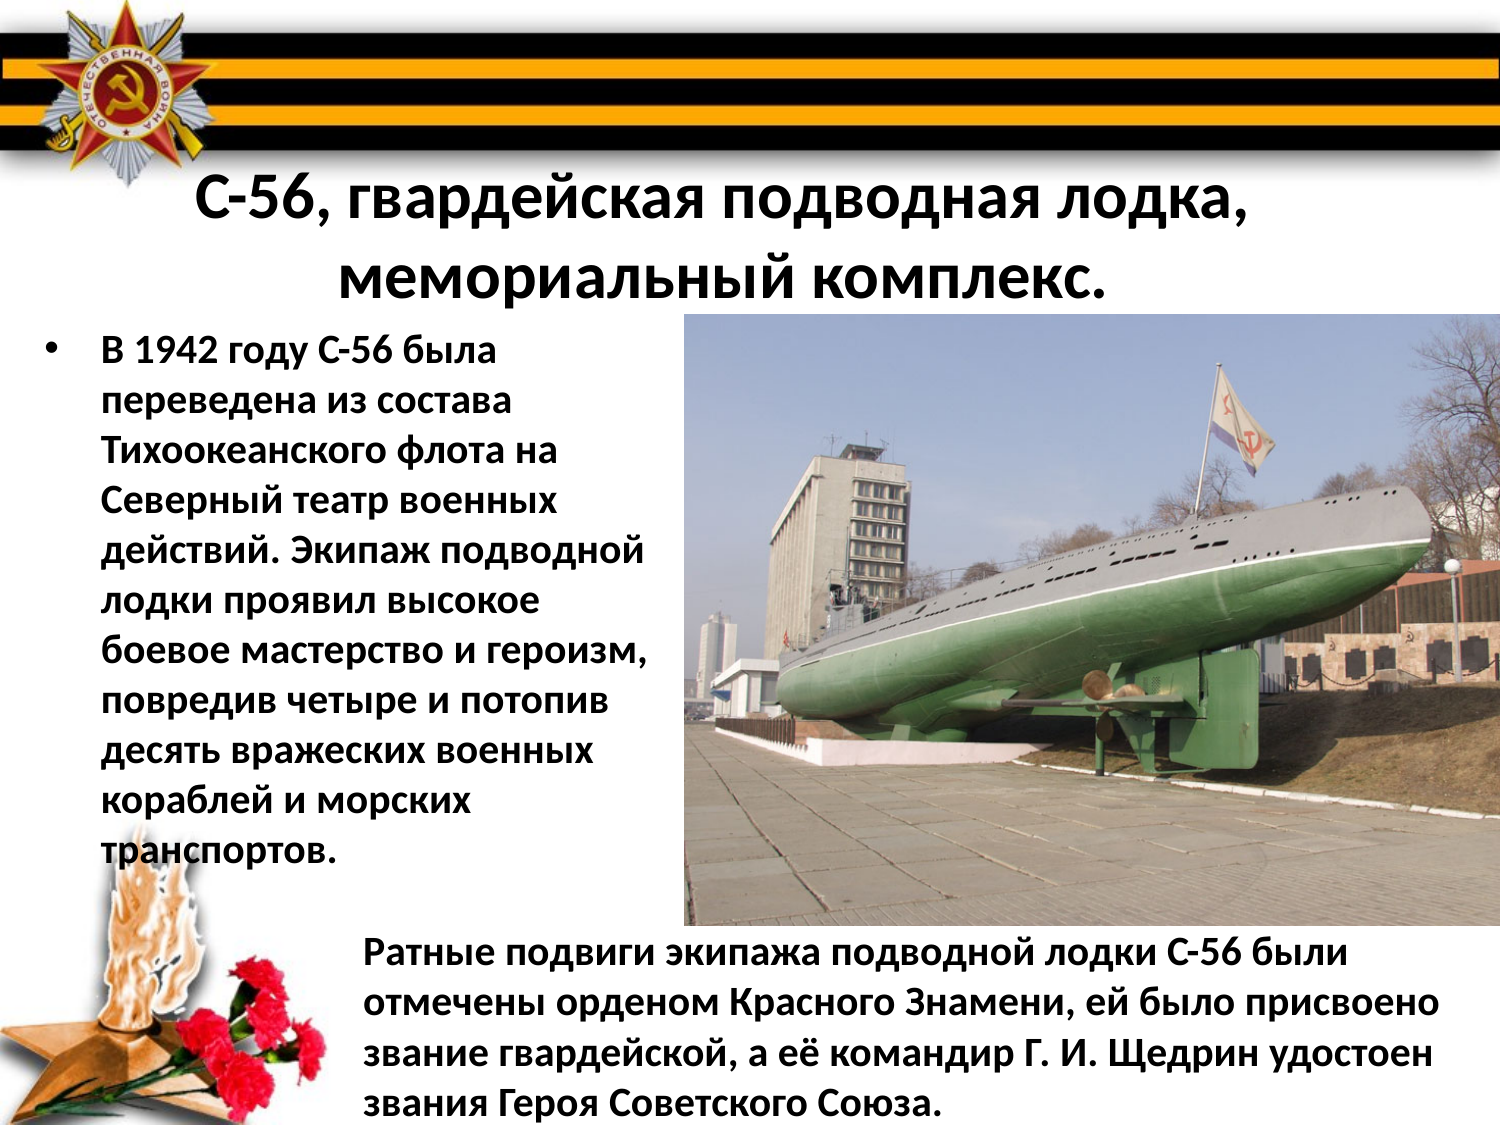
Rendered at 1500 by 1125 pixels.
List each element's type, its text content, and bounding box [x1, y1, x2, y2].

picture [0, 315, 348, 1125]
picture [684, 314, 1500, 926]
picture [0, 0, 1500, 148]
list В 1942 году С-56 была переведена из состава Тихоокеанского флота на Северный театр военных действий. Экипаж подводной лодки проявил высокое боевое мастерство и героизм, повредив четыре и потопив десять вражеских военных кораблей и морских транспортов. [29, 314, 682, 1048]
text_box Ратные подвиги экипажа подводной лодки С-56 были отмечены орденом Красного Знамени, ей было присвоено звание гвардейской, а её командир Г. И. Щедрин удостоен звания Героя Советского Союза. [348, 916, 1500, 1125]
title C-56, гвардейская подводная лодка, мемориальный комплекс. [0, 148, 1500, 315]
